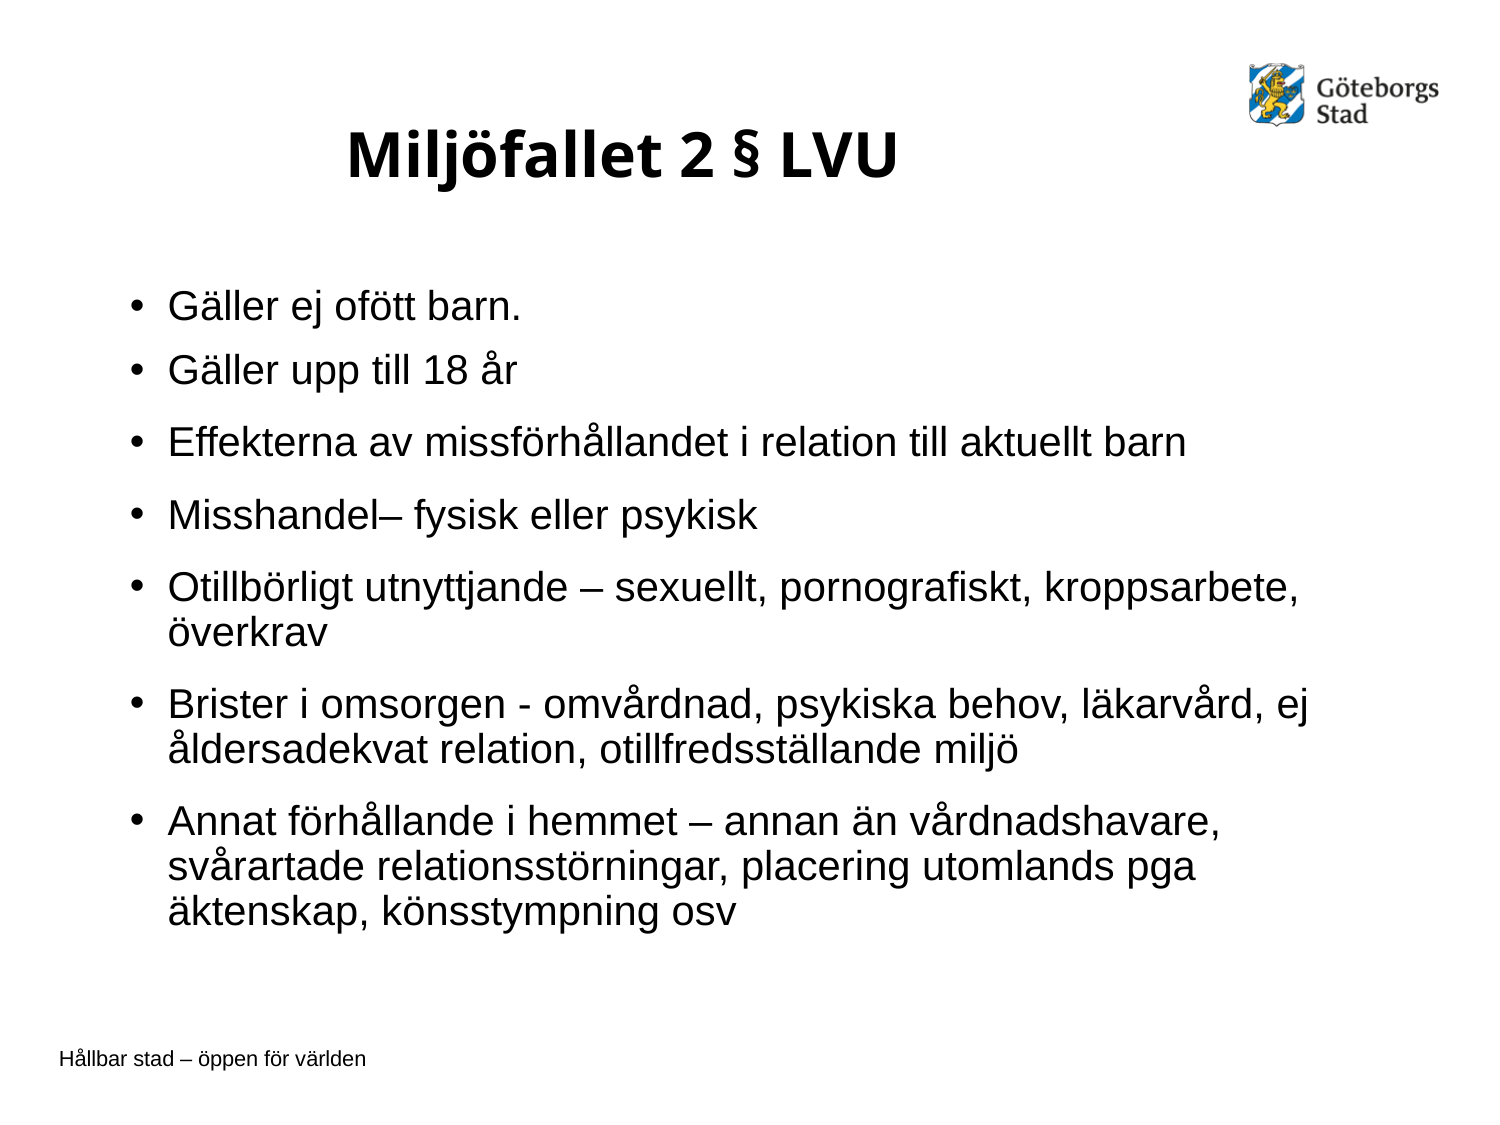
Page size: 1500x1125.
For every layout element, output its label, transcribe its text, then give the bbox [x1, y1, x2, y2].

title Miljöfallet 2 § LVU [59, 63, 1188, 252]
list Gäller ej ofött barn. Gäller upp till 18 år Effekterna av missförhållandet i relation till aktuellt barn Misshandel– fysisk eller psykisk Otillbörligt utnyttjande – sexuellt, pornografiskt, kroppsarbete, överkrav Brister i omsorgen - omvårdnad, psykiska behov, läkarvård, ej åldersadekvat relation, otillfredsställande miljö Annat förhållande i hemmet – annan än vårdnadshavare, svårartade relationsstörningar, placering utomlands pga äktenskap, könsstympning osv [129, 284, 1369, 947]
picture [1249, 63, 1439, 127]
